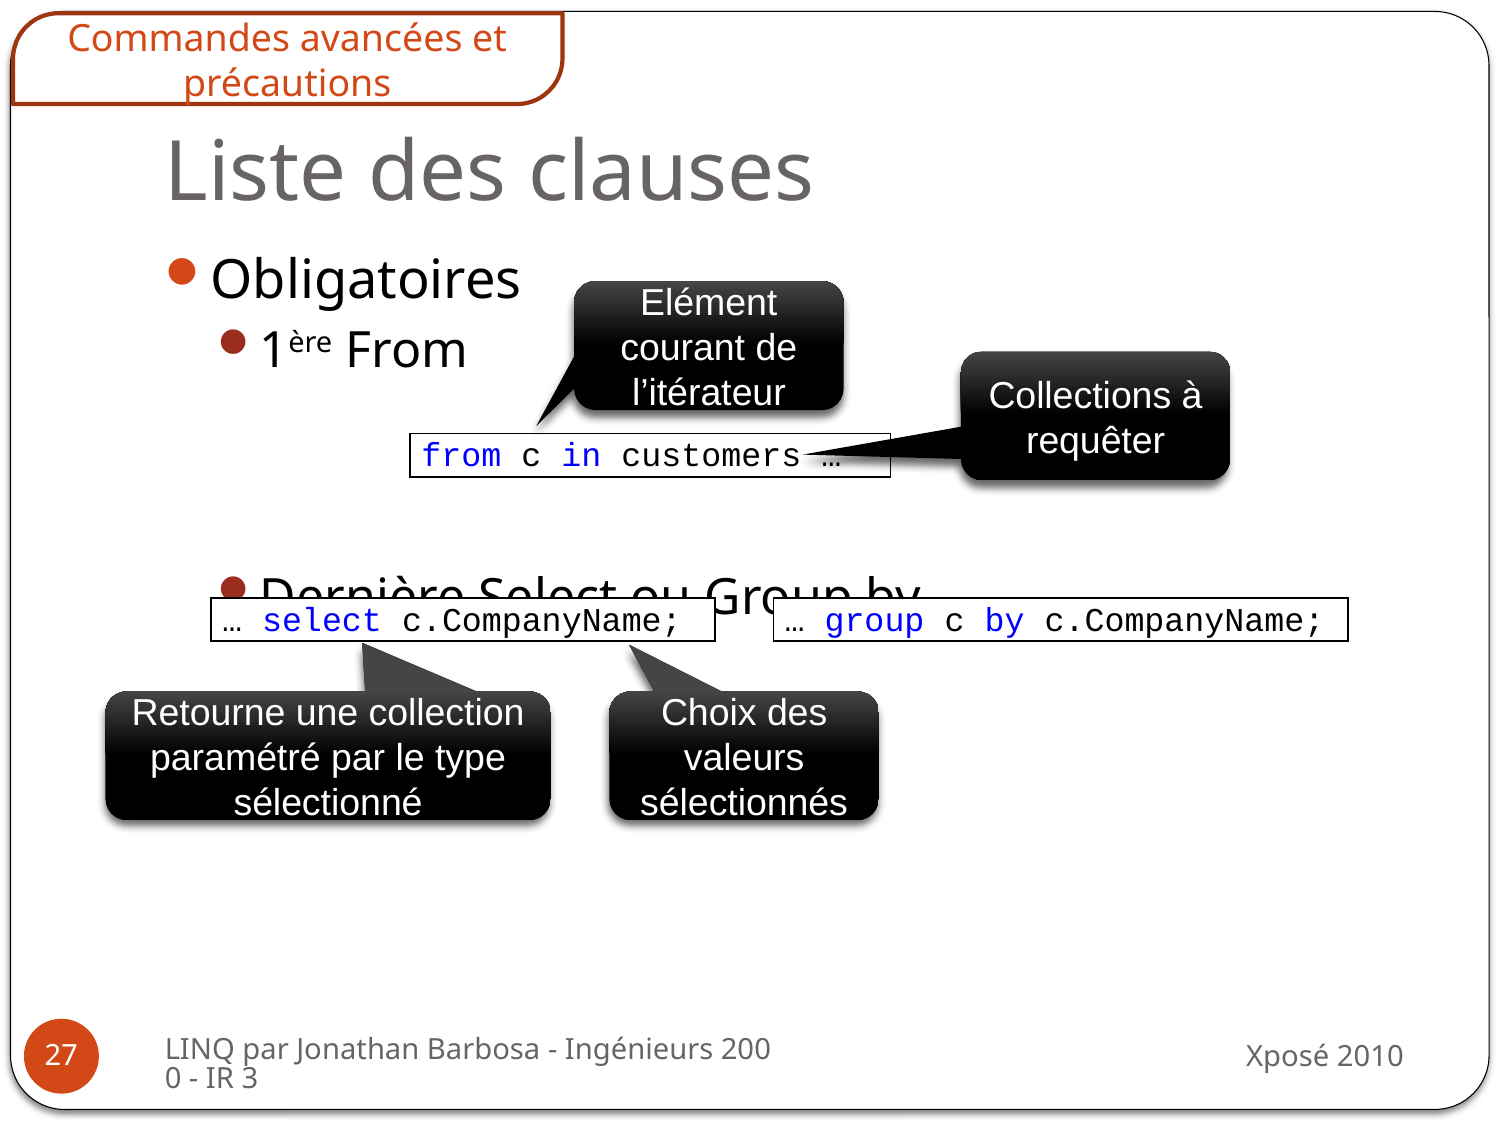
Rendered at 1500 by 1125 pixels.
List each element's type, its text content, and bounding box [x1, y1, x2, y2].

slide_number Xposé 2010 [1012, 1015, 1419, 1094]
slide_number 27 [23, 1018, 99, 1094]
text_box Retourne une collection paramétré par le type sélectionné [105, 642, 551, 821]
table_header from c in customers … [411, 434, 890, 476]
table_header … select c.CompanyName; [212, 599, 714, 640]
table_header … group c by c.CompanyName; [774, 599, 1347, 640]
footer LINQ par Jonathan Barbosa - Ingénieurs 2000 - IR 3 [150, 1012, 800, 1088]
list Obligatoires 1ère From Dernière Select ou Group by [150, 237, 1425, 988]
text_box Choix des valeurs sélectionnés [609, 644, 879, 821]
text_box Collections à requêter [802, 351, 1231, 481]
text_box Commandes avancées et précautions [11, 11, 563, 106]
text_box Elément courant de l’itérateur [536, 281, 844, 427]
title Liste des clauses [150, 45, 1425, 233]
